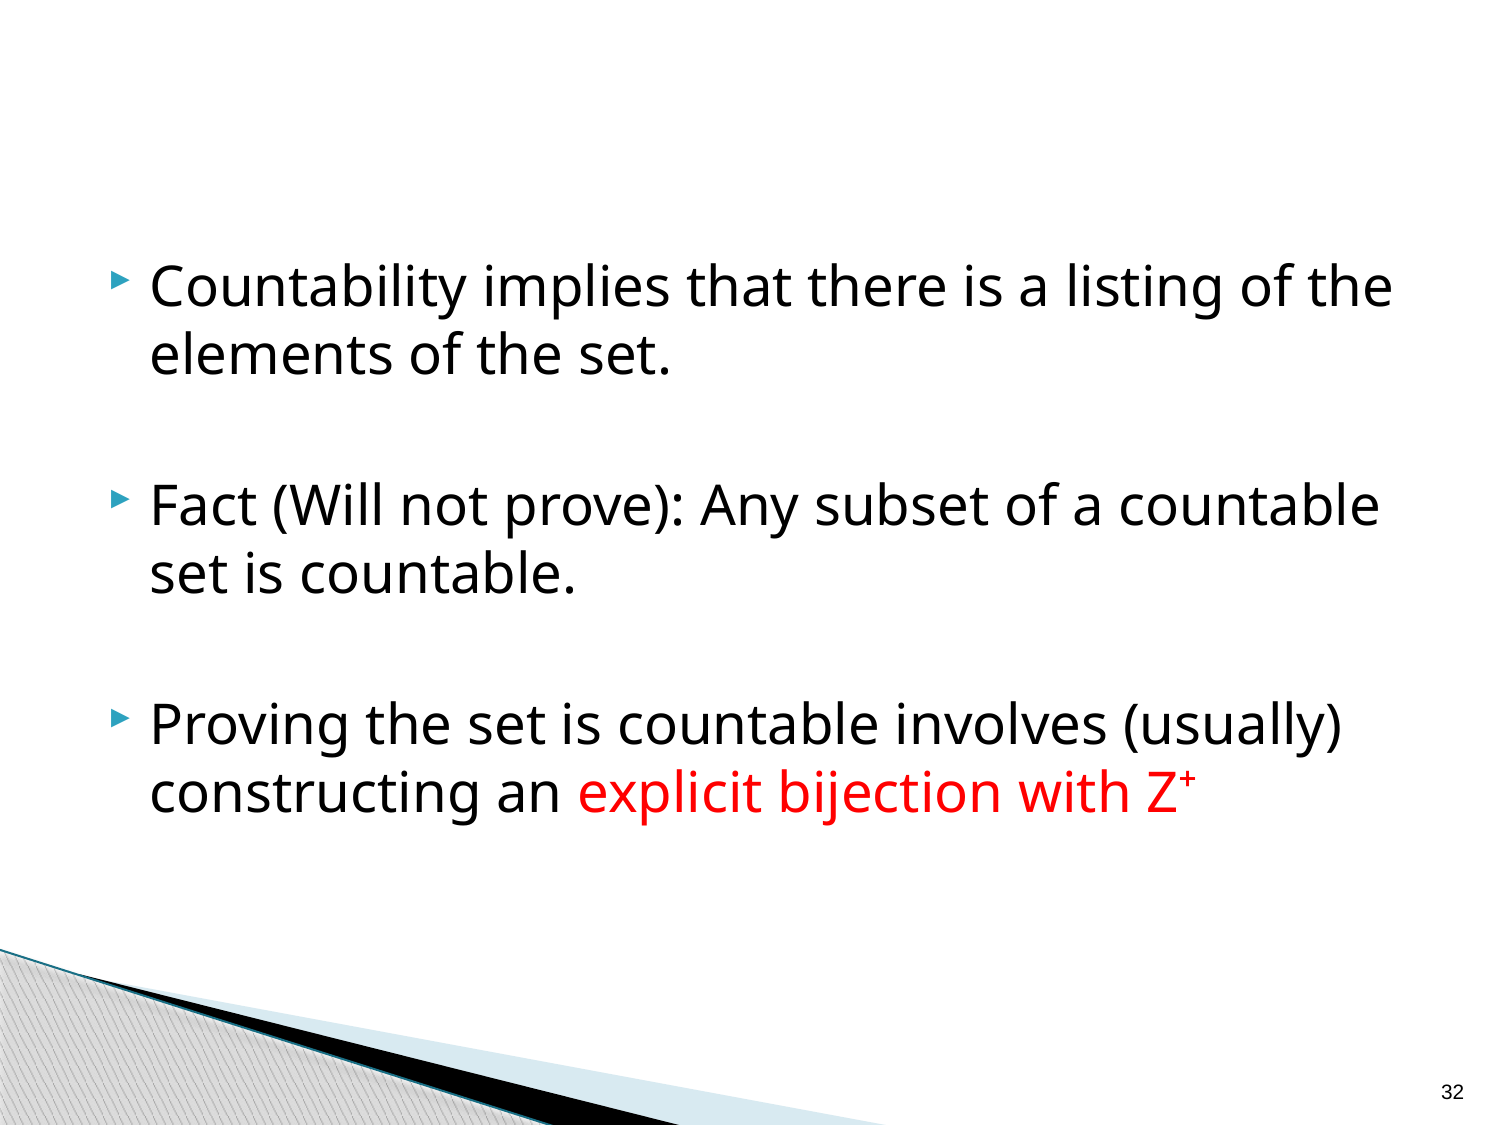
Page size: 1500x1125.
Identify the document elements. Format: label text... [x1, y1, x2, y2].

list Countability implies that there is a listing of the elements of the set. Fact (Will not prove): Any subset of a countable set is countable. Proving the set is countable involves (usually) constructing an explicit bijection with Z⁺ [74, 242, 1426, 986]
slide_number 32 [1418, 1051, 1479, 1112]
